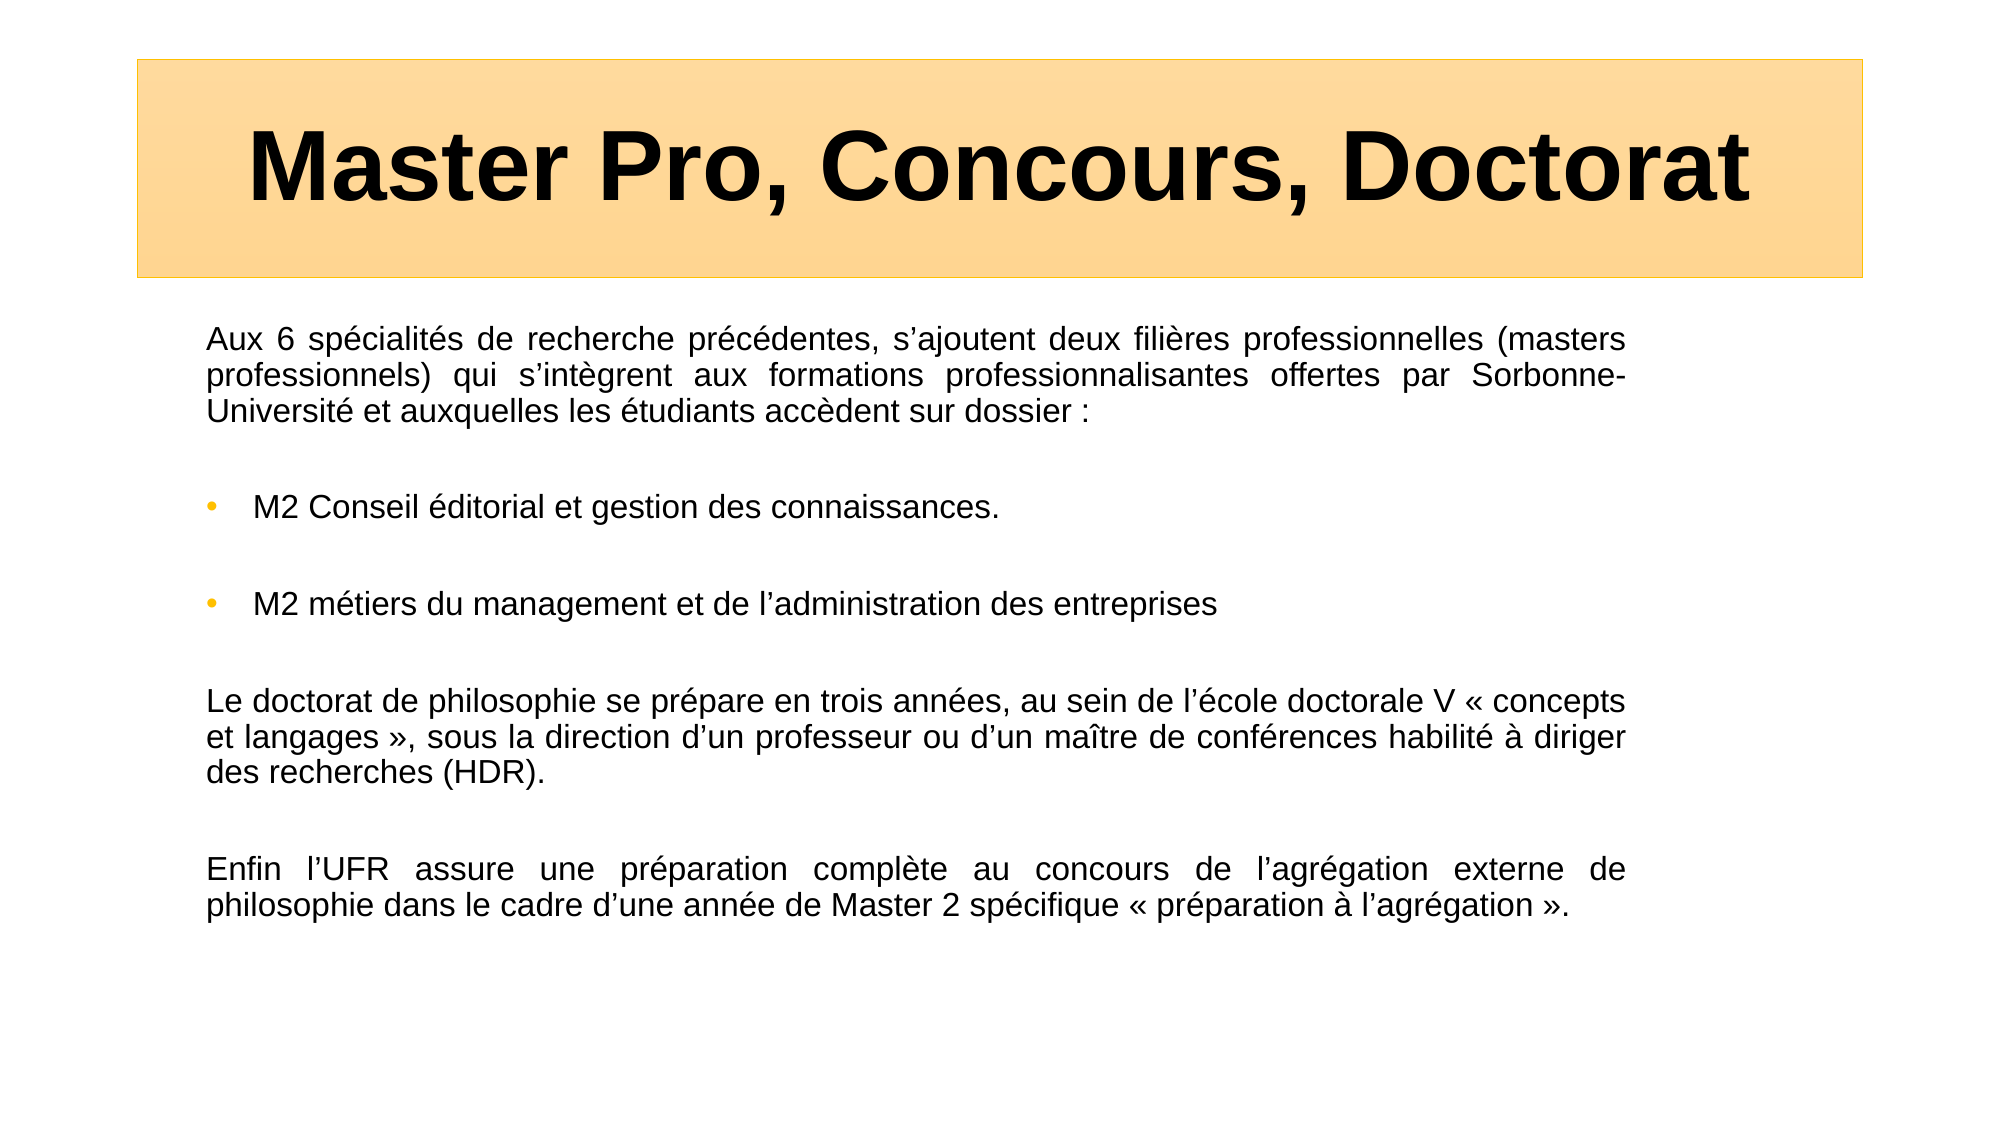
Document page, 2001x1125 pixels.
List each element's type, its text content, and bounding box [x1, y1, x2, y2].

title Master Pro, Concours, Doctorat [137, 59, 1863, 278]
list Aux 6 spécialités de recherche précédentes, s’ajoutent deux filières professionnelles (masters professionnels) qui s’intègrent aux formations professionnalisantes offertes par Sorbonne-Université et auxquelles les étudiants accèdent sur dossier : M2 Conseil éditorial et gestion des connaissances. M2 métiers du management et de l’administration des entreprises Le doctorat de philosophie se prépare en trois années, au sein de l’école doctorale V « concepts et langages », sous la direction d’un professeur ou d’un maître de conférences habilité à diriger des recherches (HDR). Enfin l’UFR assure une préparation complète au concours de l’agrégation externe de philosophie dans le cadre d’une année de Master 2 spécifique « préparation à l’agrégation ». [191, 314, 1644, 1035]
